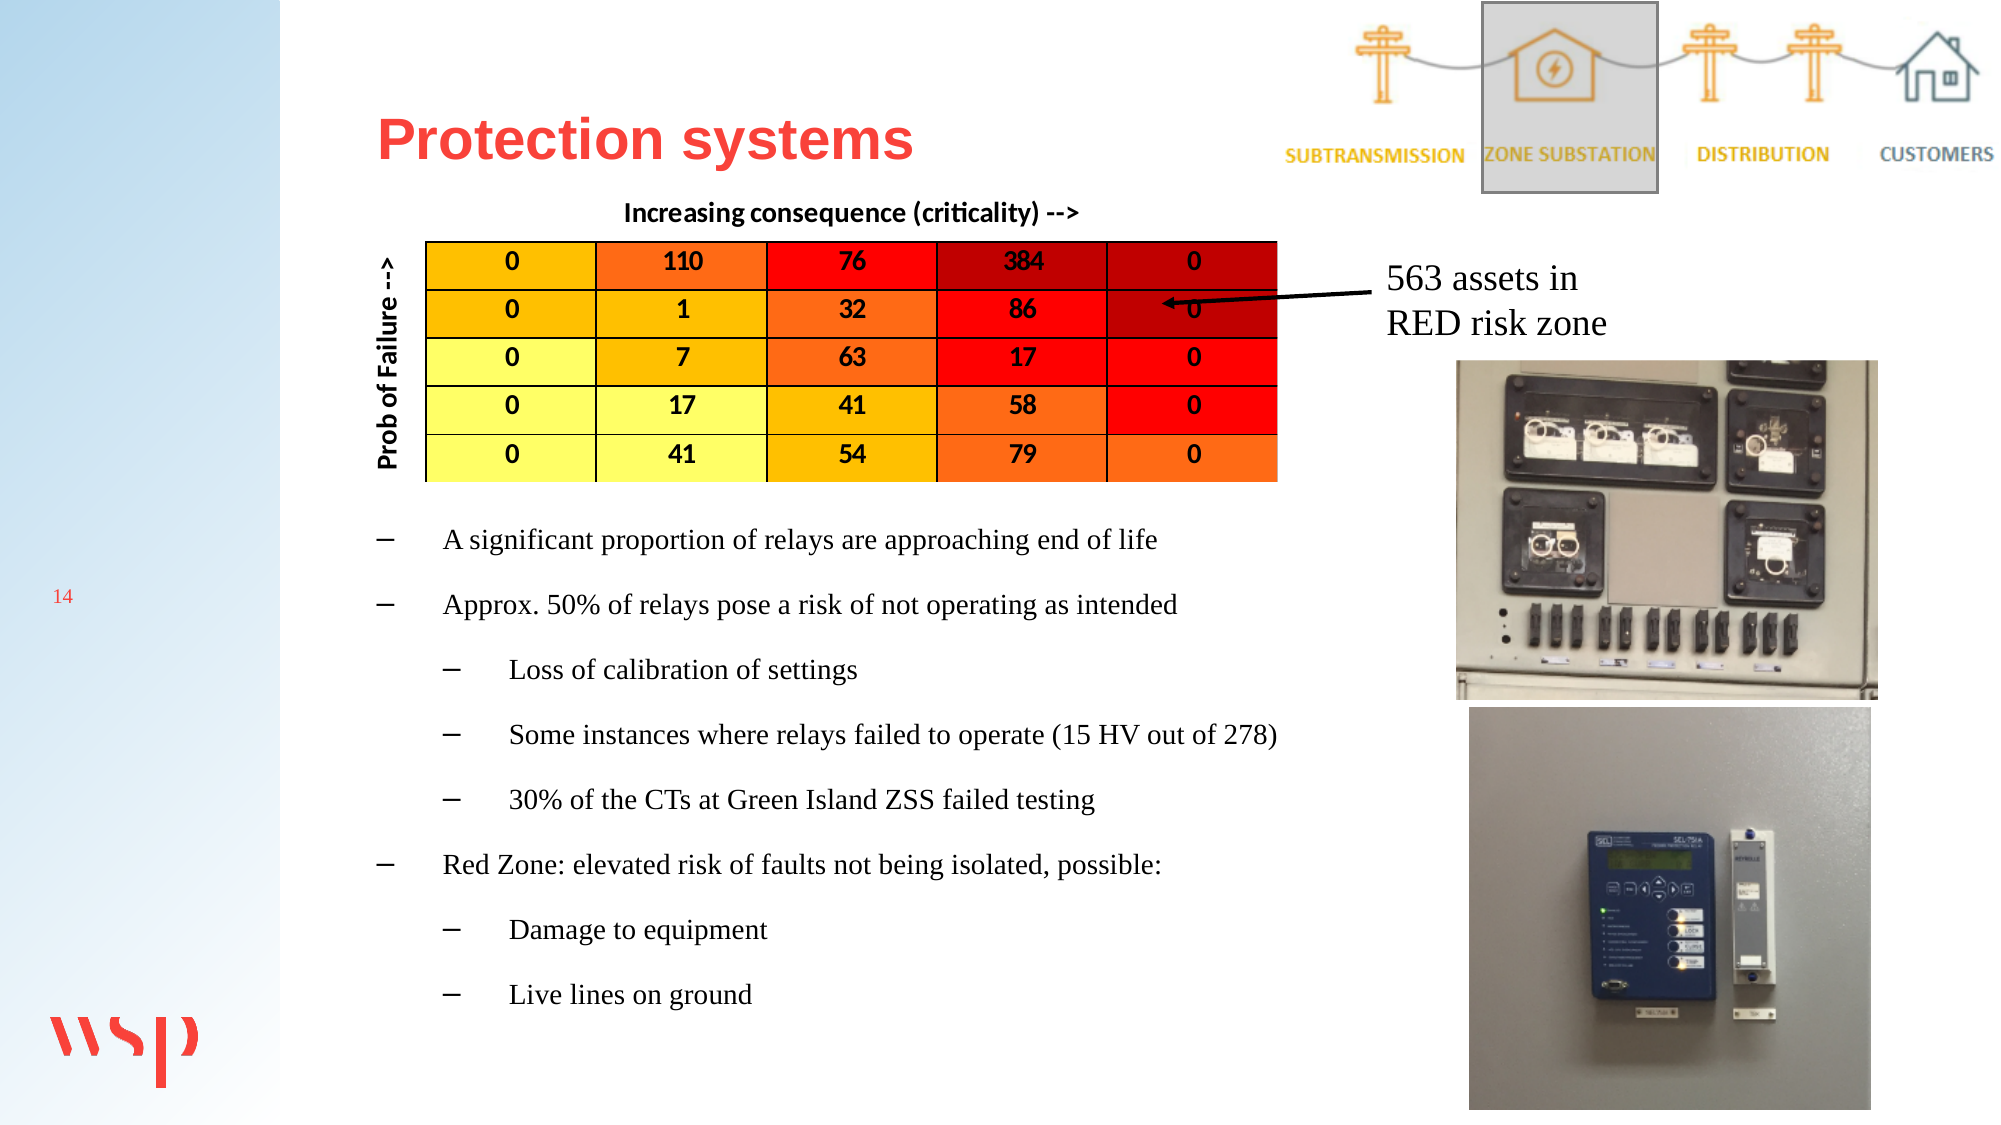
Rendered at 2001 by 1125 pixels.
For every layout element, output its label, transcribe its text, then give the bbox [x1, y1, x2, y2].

text_box 563 assets in RED risk zone [1371, 245, 1670, 351]
picture [1278, 9, 1999, 174]
slide_number 14 [37, 568, 255, 622]
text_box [1161, 292, 1372, 304]
picture [1469, 707, 1871, 1110]
list A significant proportion of relays are approaching end of life Approx. 50% of relays pose a risk of not operating as intended Loss of calibration of settings Some instances where relays failed to operate (15 HV out of 278) 30% of the CTs at Green Island ZSS failed testing Red Zone: elevated risk of faults not being isolated, possible: Damage to equipment Live lines on ground [361, 495, 1294, 1050]
title Protection systems [362, 101, 1880, 291]
picture [361, 192, 1279, 484]
picture [50, 1017, 198, 1088]
picture [1456, 359, 1878, 700]
text_box [1481, 174, 1658, 194]
text_box [1481, 2, 1658, 9]
